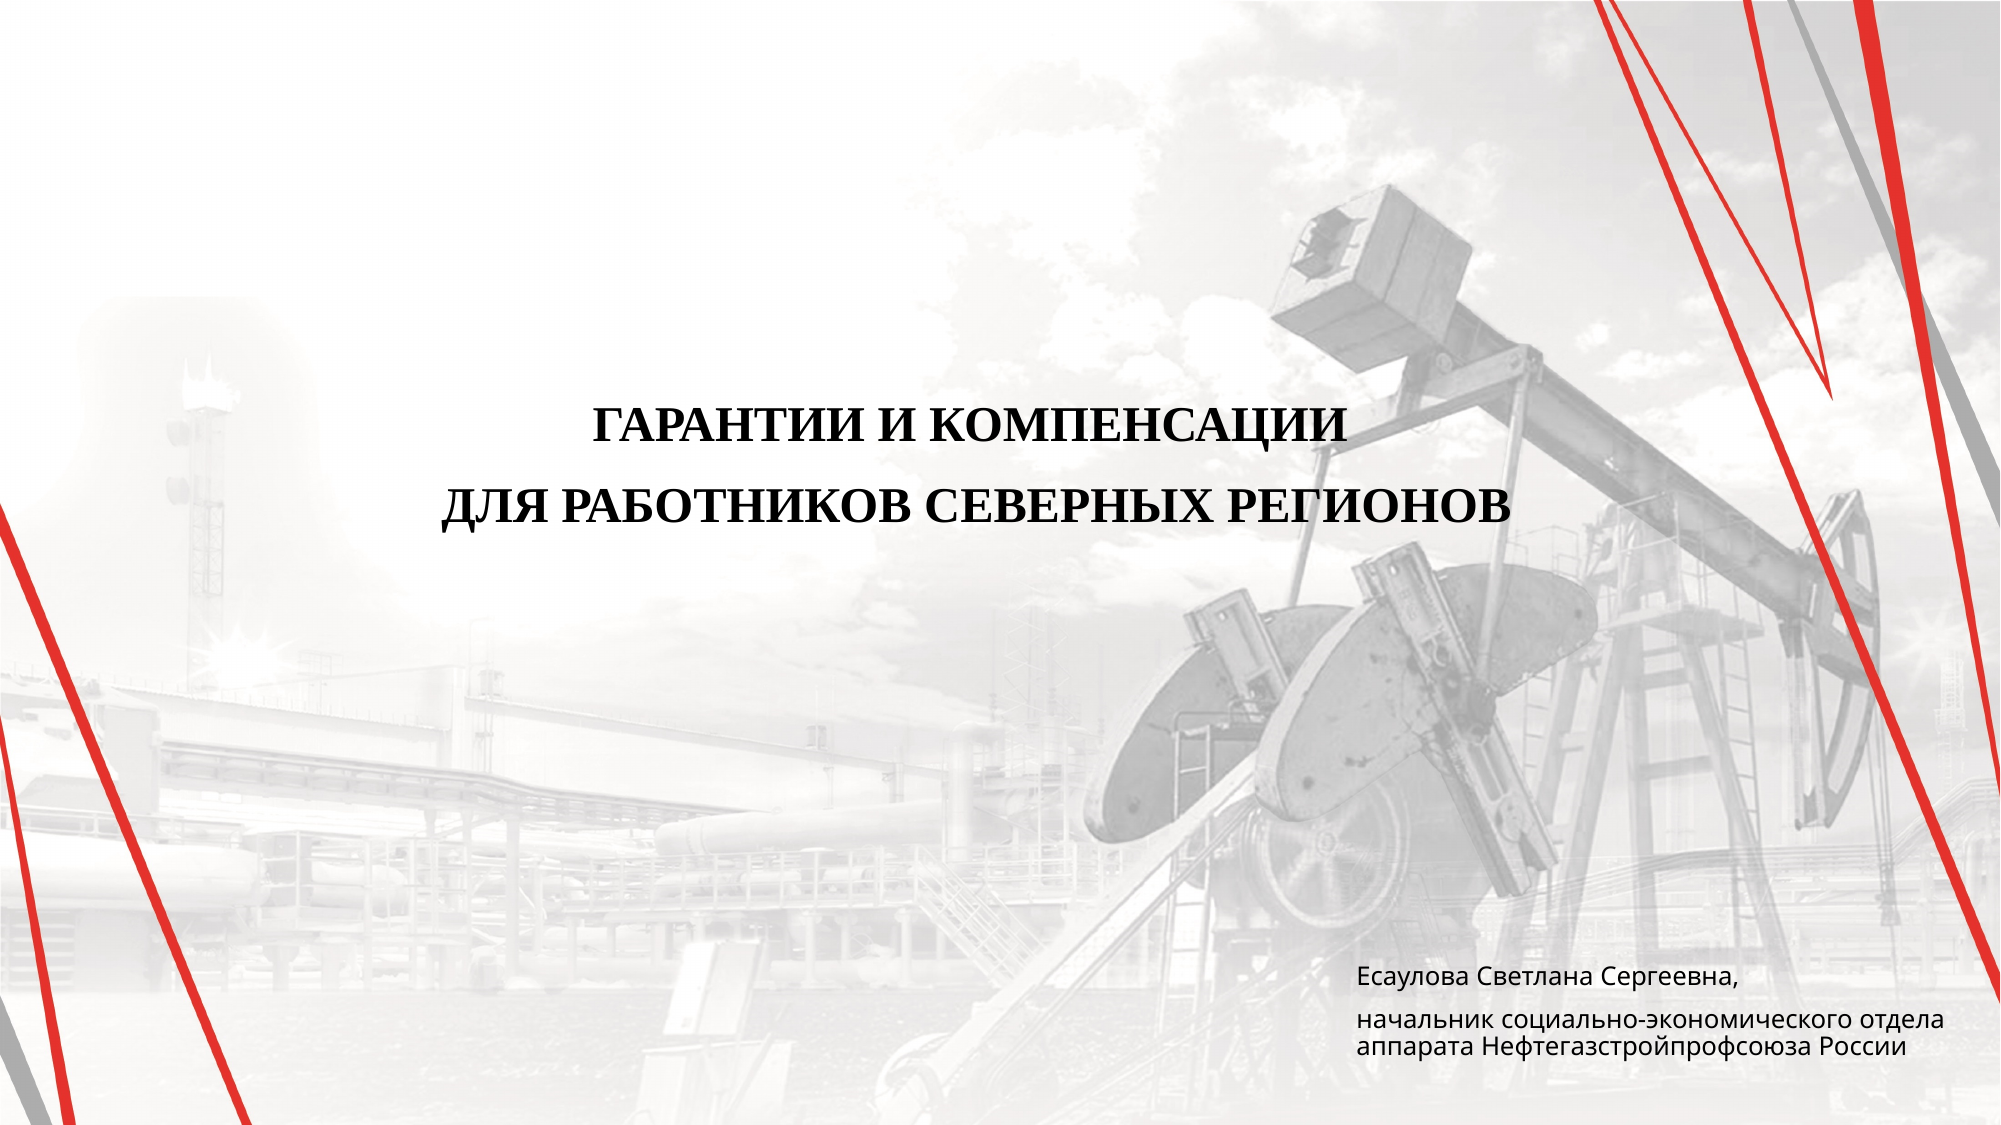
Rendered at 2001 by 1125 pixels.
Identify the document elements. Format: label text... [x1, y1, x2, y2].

picture [0, 0, 2001, 1125]
text_box Есаулова Светлана Сергеевна, начальник социально-экономического отдела аппарата Нефтегазстройпрофсоюза России [1341, 956, 1976, 1094]
text_box Гарантии и компенсации для работников северных регионов [150, 385, 1803, 607]
